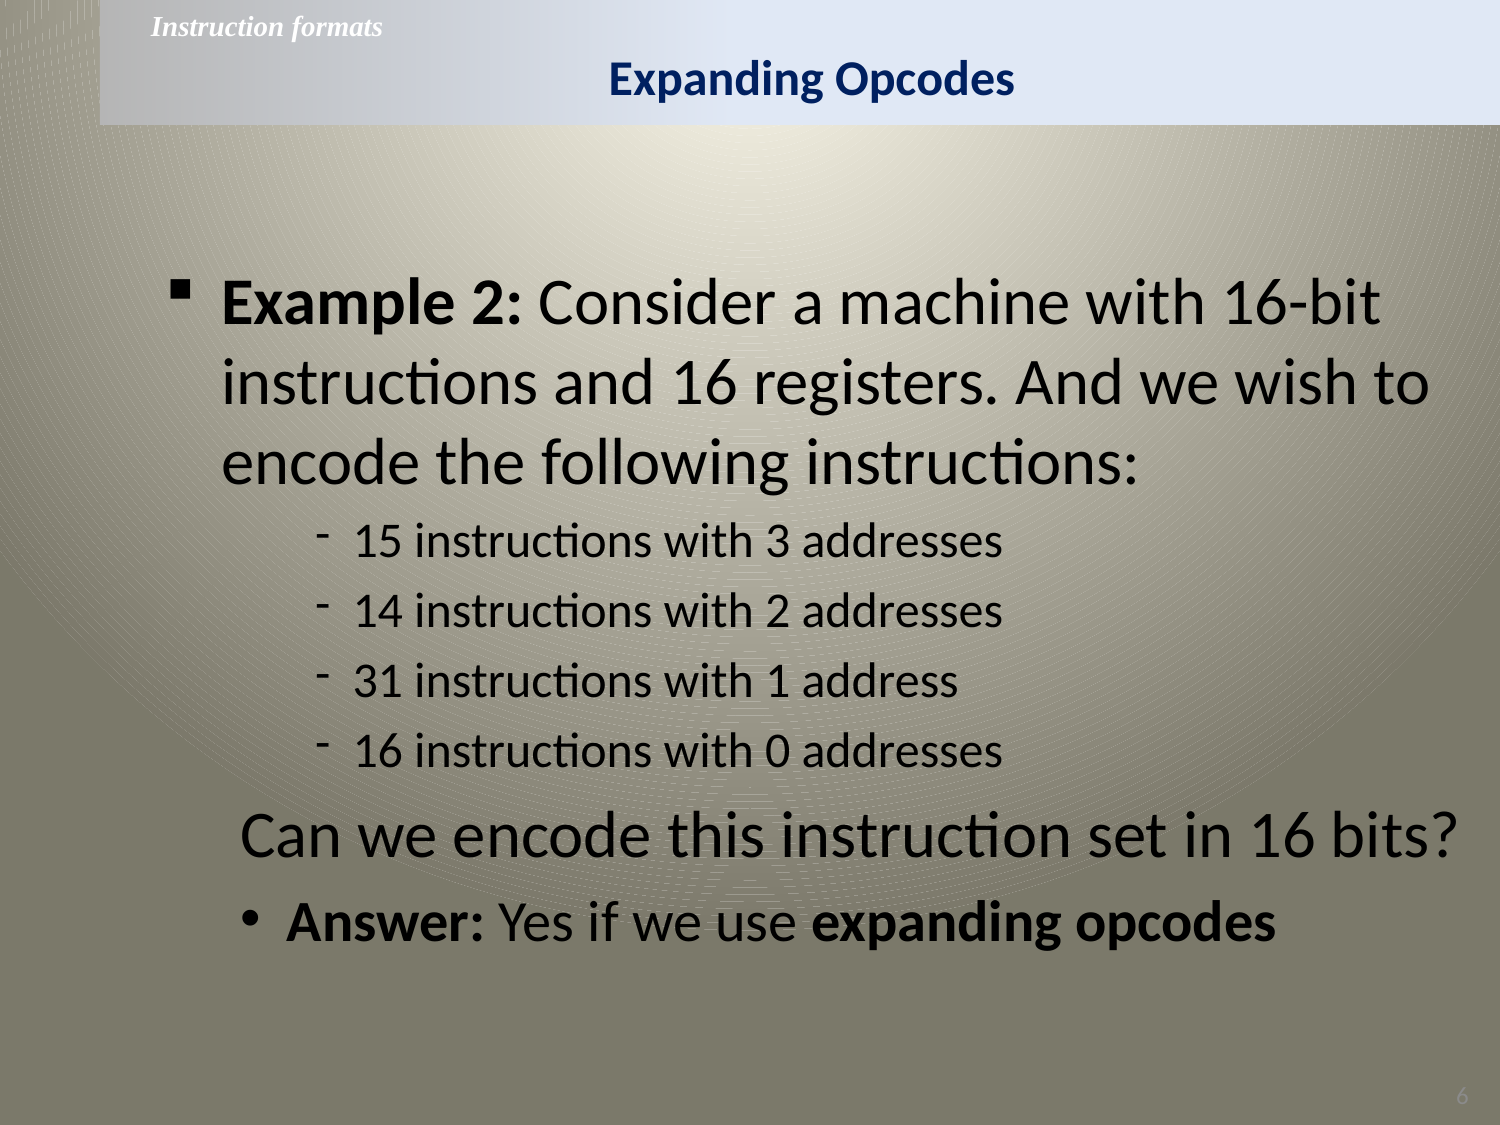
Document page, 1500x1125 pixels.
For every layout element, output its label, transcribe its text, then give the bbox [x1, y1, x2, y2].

title Expanding Opcodes [135, 37, 1500, 113]
list Instruction formats [135, 0, 625, 50]
list Example 2: Consider a machine with 16-bit instructions and 16 registers. And we wish to encode the following instructions: 15 instructions with 3 addresses 14 instructions with 2 addresses 31 instructions with 1 address 16 instructions with 0 addresses Can we encode this instruction set in 16 bits? Answer: Yes if we use expanding opcodes [150, 249, 1488, 993]
